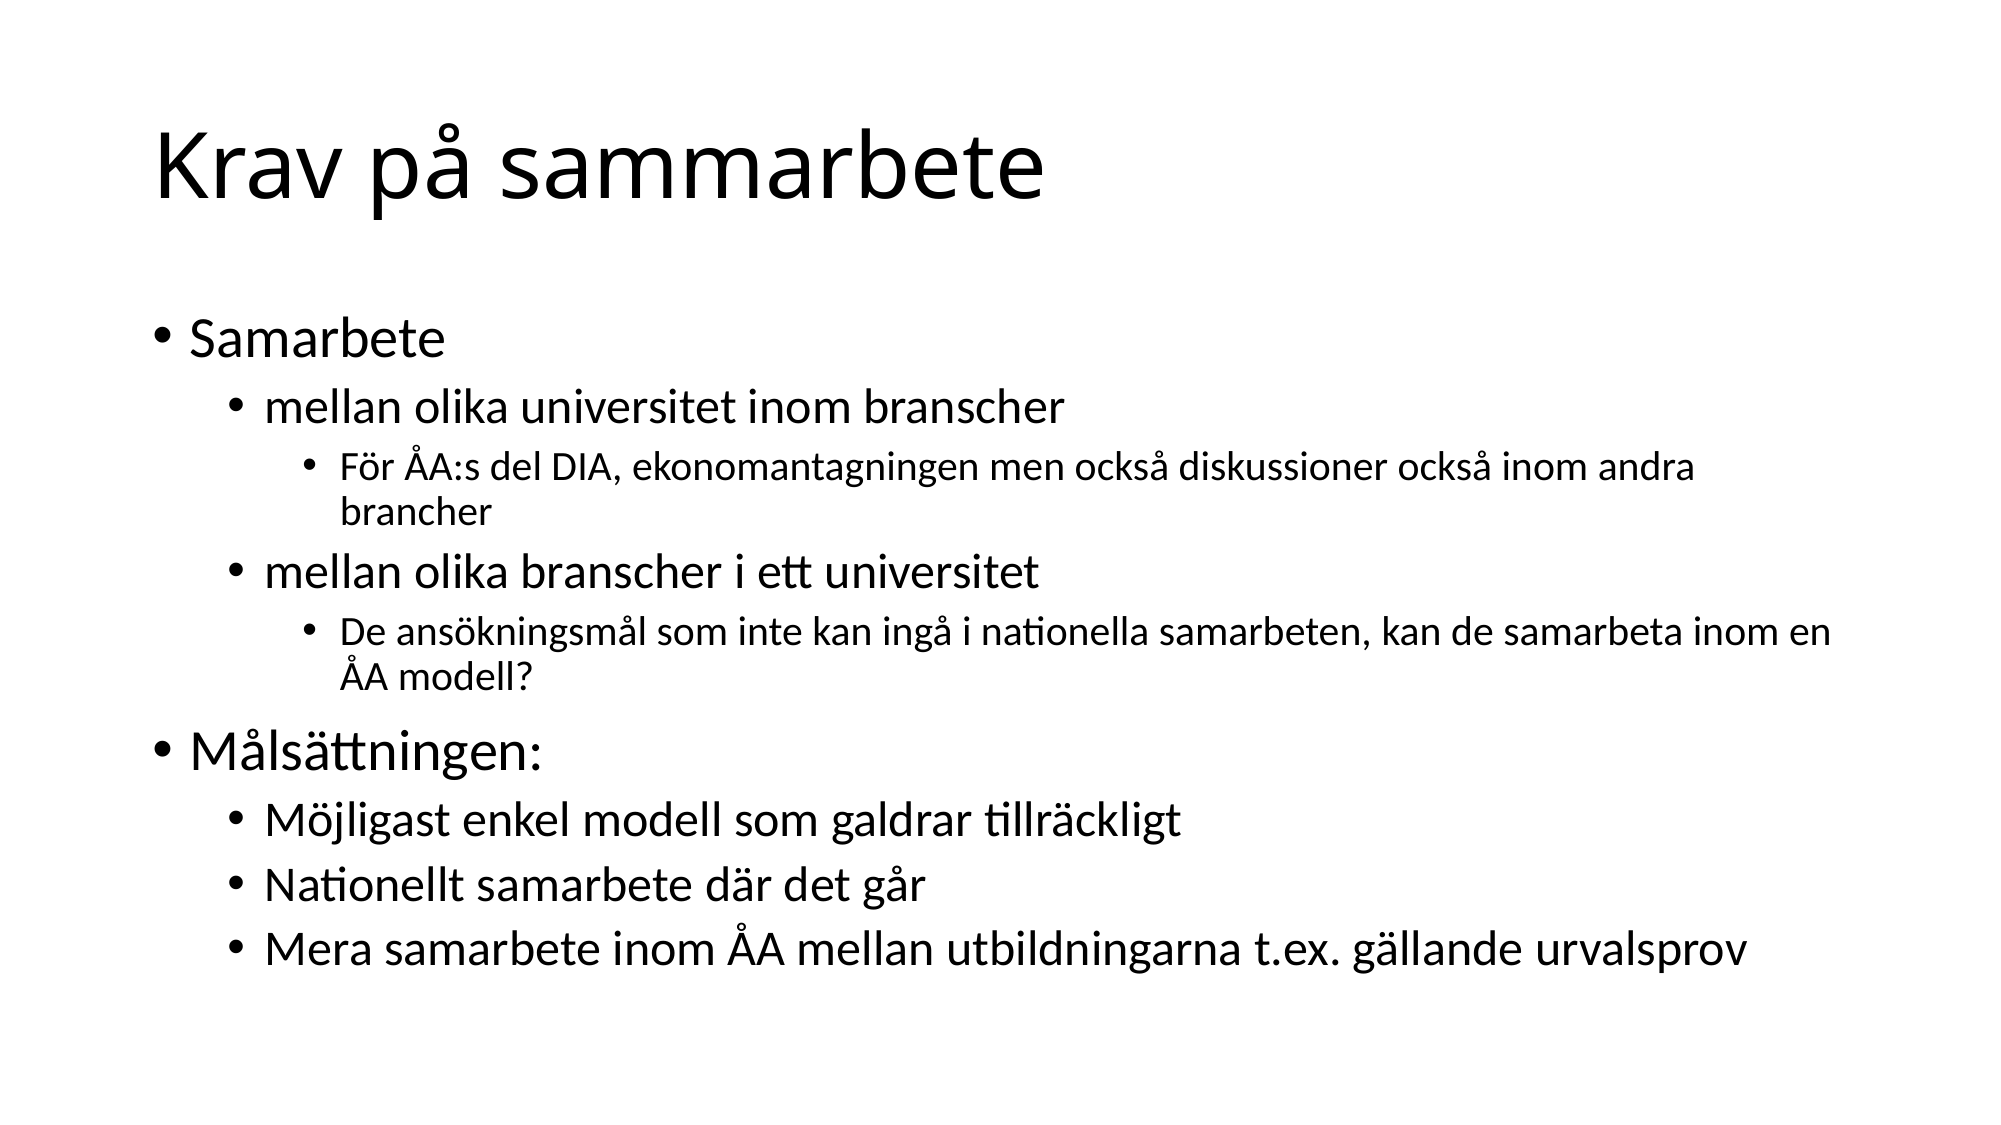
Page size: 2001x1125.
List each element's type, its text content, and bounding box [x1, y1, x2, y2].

title Krav på sammarbete [137, 59, 1863, 278]
list Samarbete mellan olika universitet inom branscher För ÅA:s del DIA, ekonomantagningen men också diskussioner också inom andra brancher mellan olika branscher i ett universitet De ansökningsmål som inte kan ingå i nationella samarbeten, kan de samarbeta inom en ÅA modell? Målsättningen: Möjligast enkel modell som galdrar tillräckligt Nationellt samarbete där det går Mera samarbete inom ÅA mellan utbildningarna t.ex. gällande urvalsprov [137, 299, 1863, 1014]
